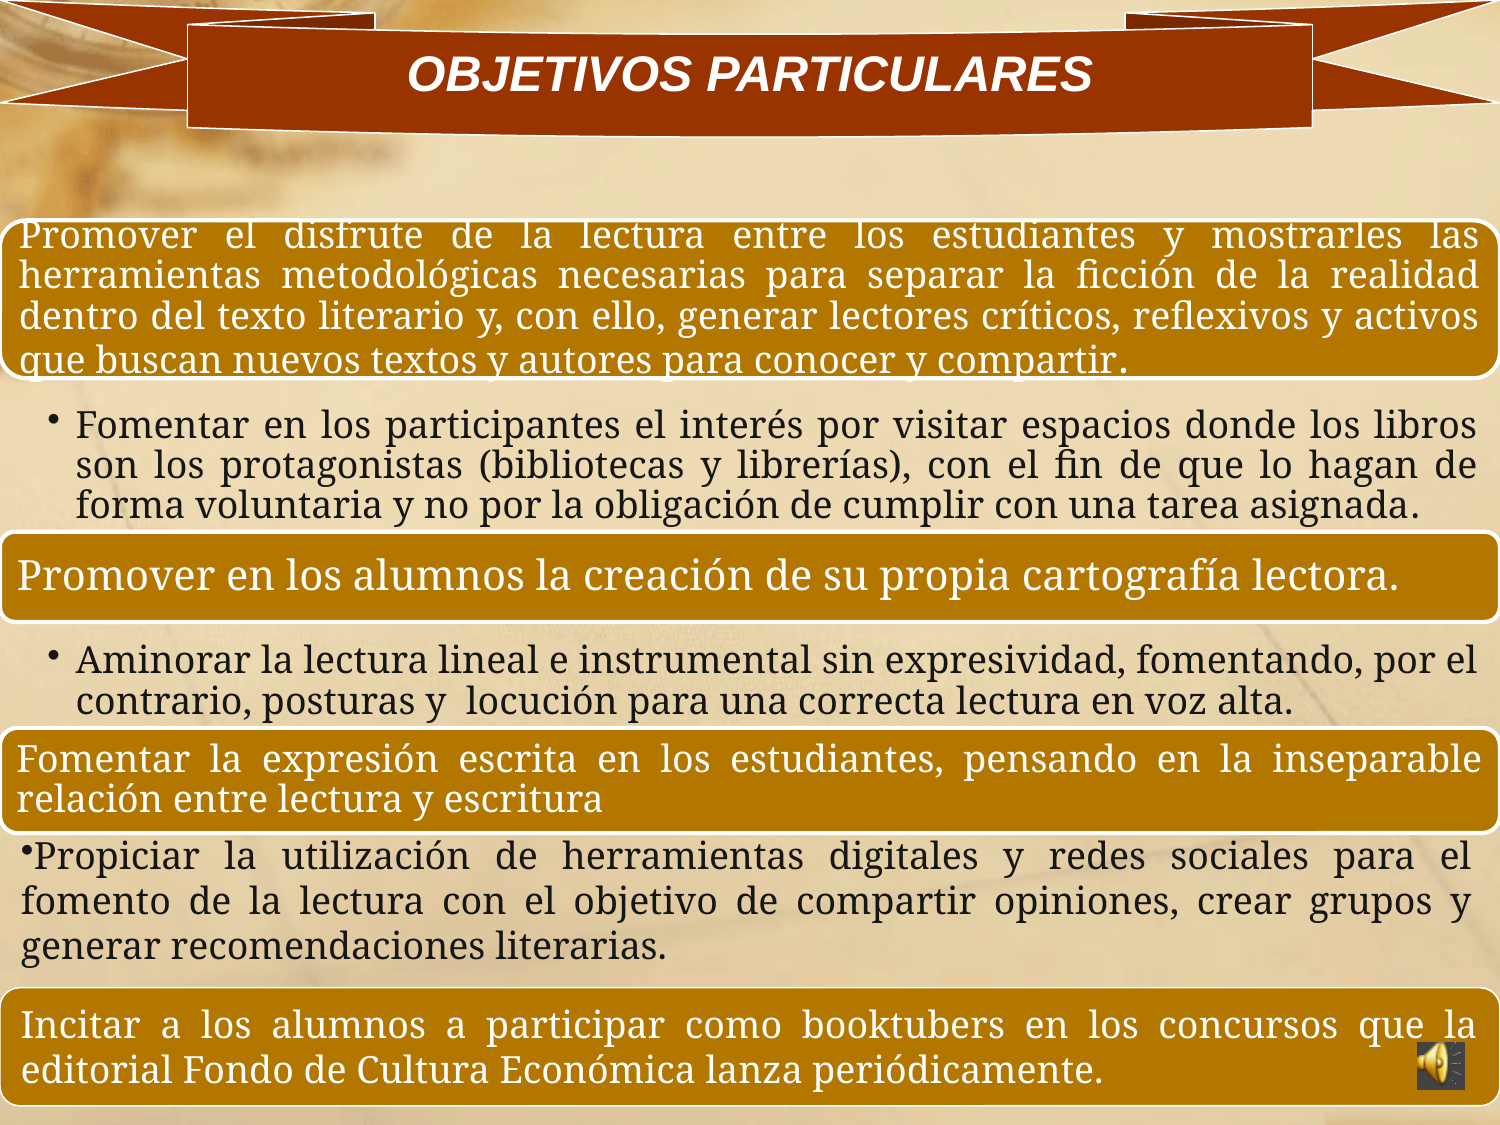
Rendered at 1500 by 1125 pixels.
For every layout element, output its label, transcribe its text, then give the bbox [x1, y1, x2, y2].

picture [0, 103, 1500, 160]
picture [0, 1, 184, 102]
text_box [0, 160, 1500, 1036]
picture [1415, 1040, 1467, 1092]
picture [0, 1092, 1500, 1125]
text_box OBJETIVOS PARTICULARES [0, 0, 1500, 138]
picture [24, 0, 1476, 34]
text_box Incitar a los alumnos a participar como booktubers en los concursos que la editorial Fondo de Cultura Económica lanza periódicamente. [0, 1043, 1500, 1106]
picture [1316, 1, 1500, 102]
